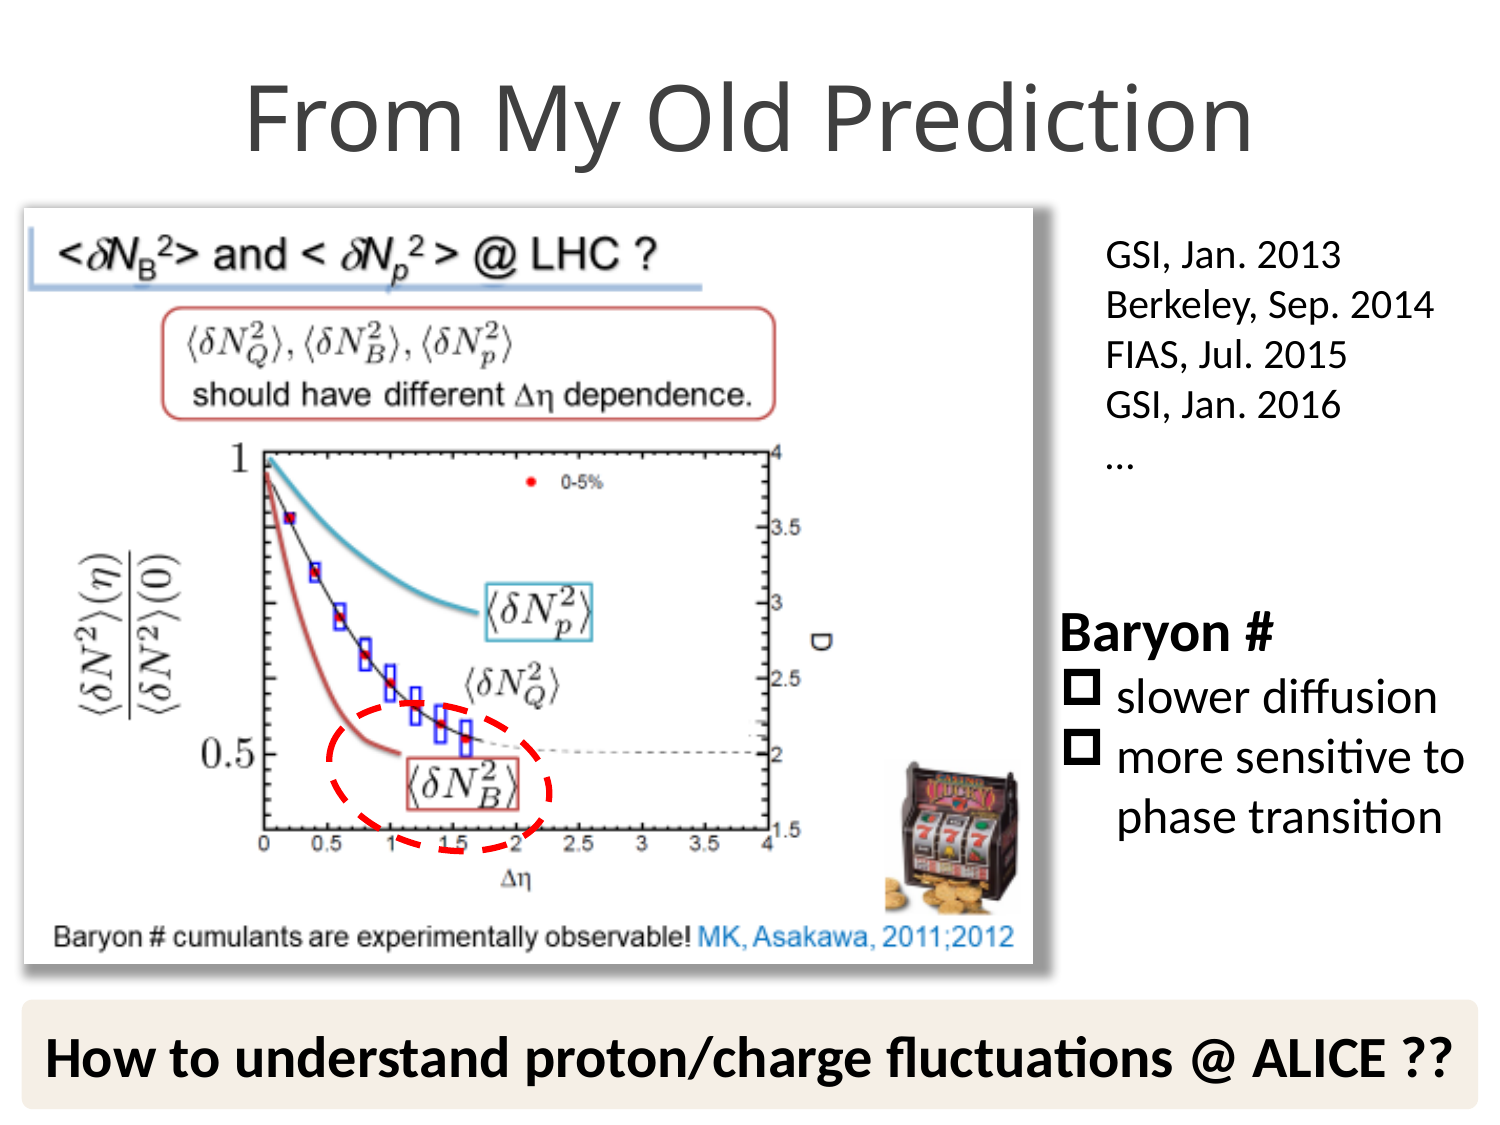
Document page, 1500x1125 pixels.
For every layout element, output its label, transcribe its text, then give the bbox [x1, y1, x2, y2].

title From My Old Prediction [75, 20, 1425, 209]
text_box Baryon # slower diffusion more sensitive to phase transition [1045, 586, 1483, 851]
picture [24, 207, 1033, 965]
text_box [21, 999, 1479, 1110]
text_box How to understand proton/charge fluctuations @ ALICE ?? [30, 1011, 1470, 1097]
text_box GSI, Jan. 2013 Berkeley, Sep. 2014 FIAS, Jul. 2015 GSI, Jan. 2016 … [1090, 219, 1451, 485]
